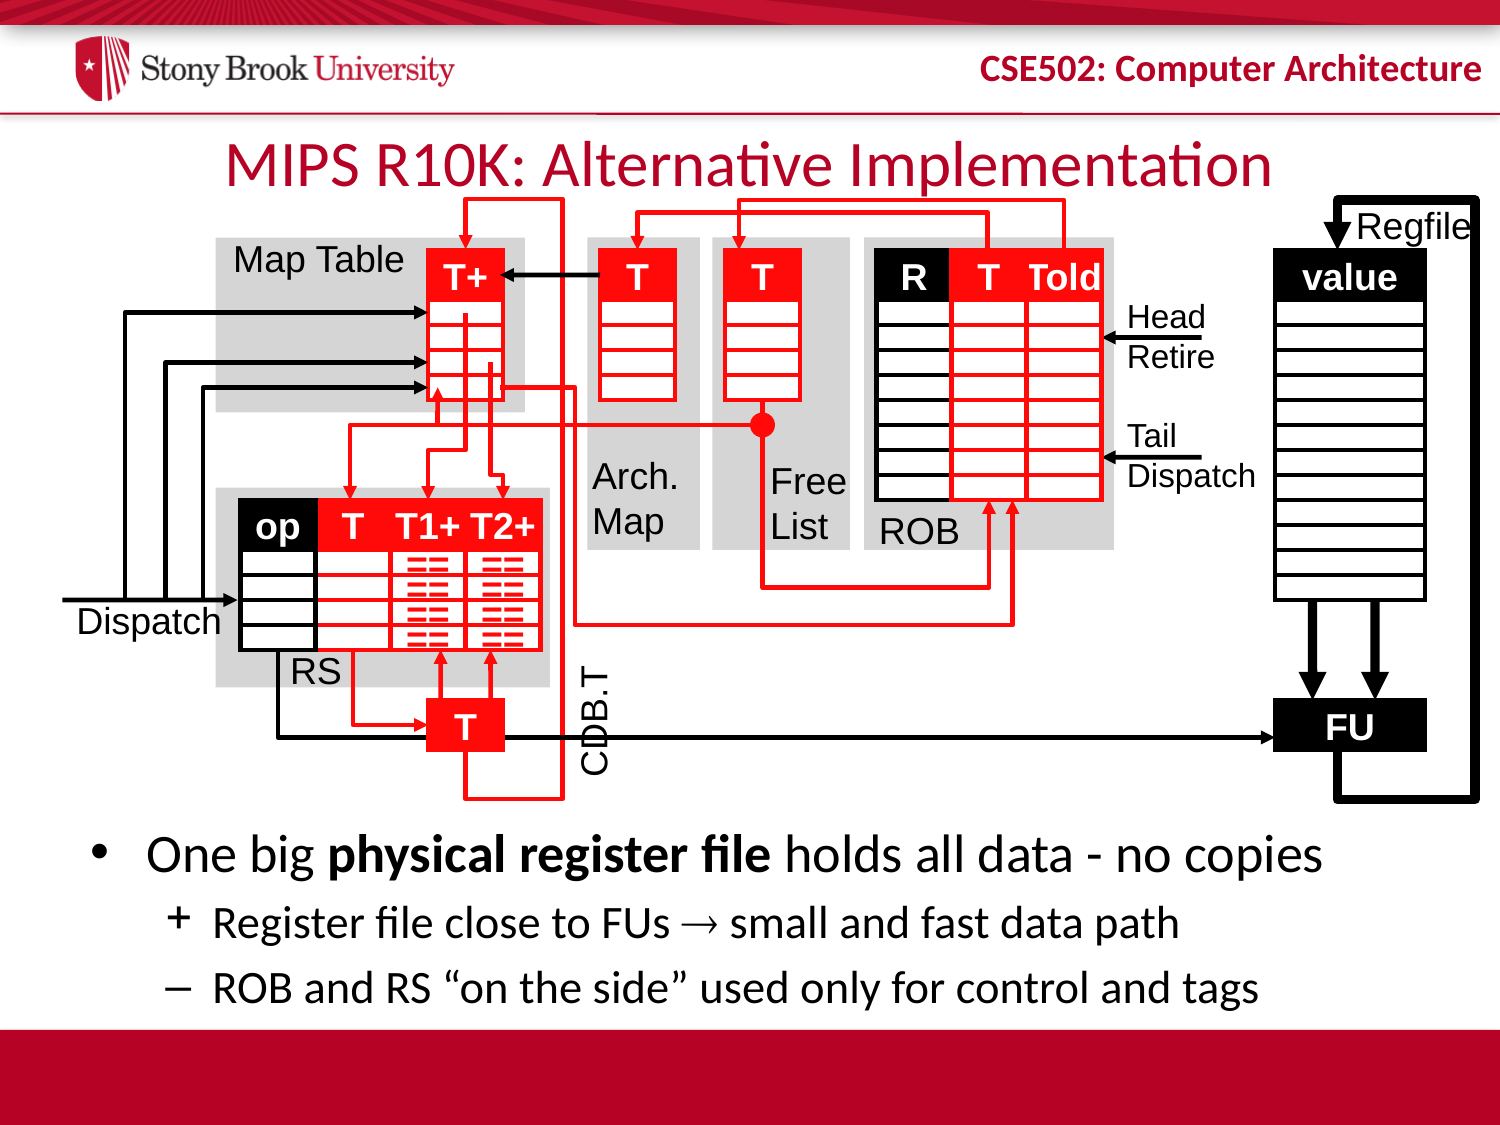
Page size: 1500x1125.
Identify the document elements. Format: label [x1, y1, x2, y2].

title [0, 113, 1500, 209]
list [75, 810, 1425, 1024]
text_box [61, 194, 1488, 801]
picture [0, 0, 1500, 25]
